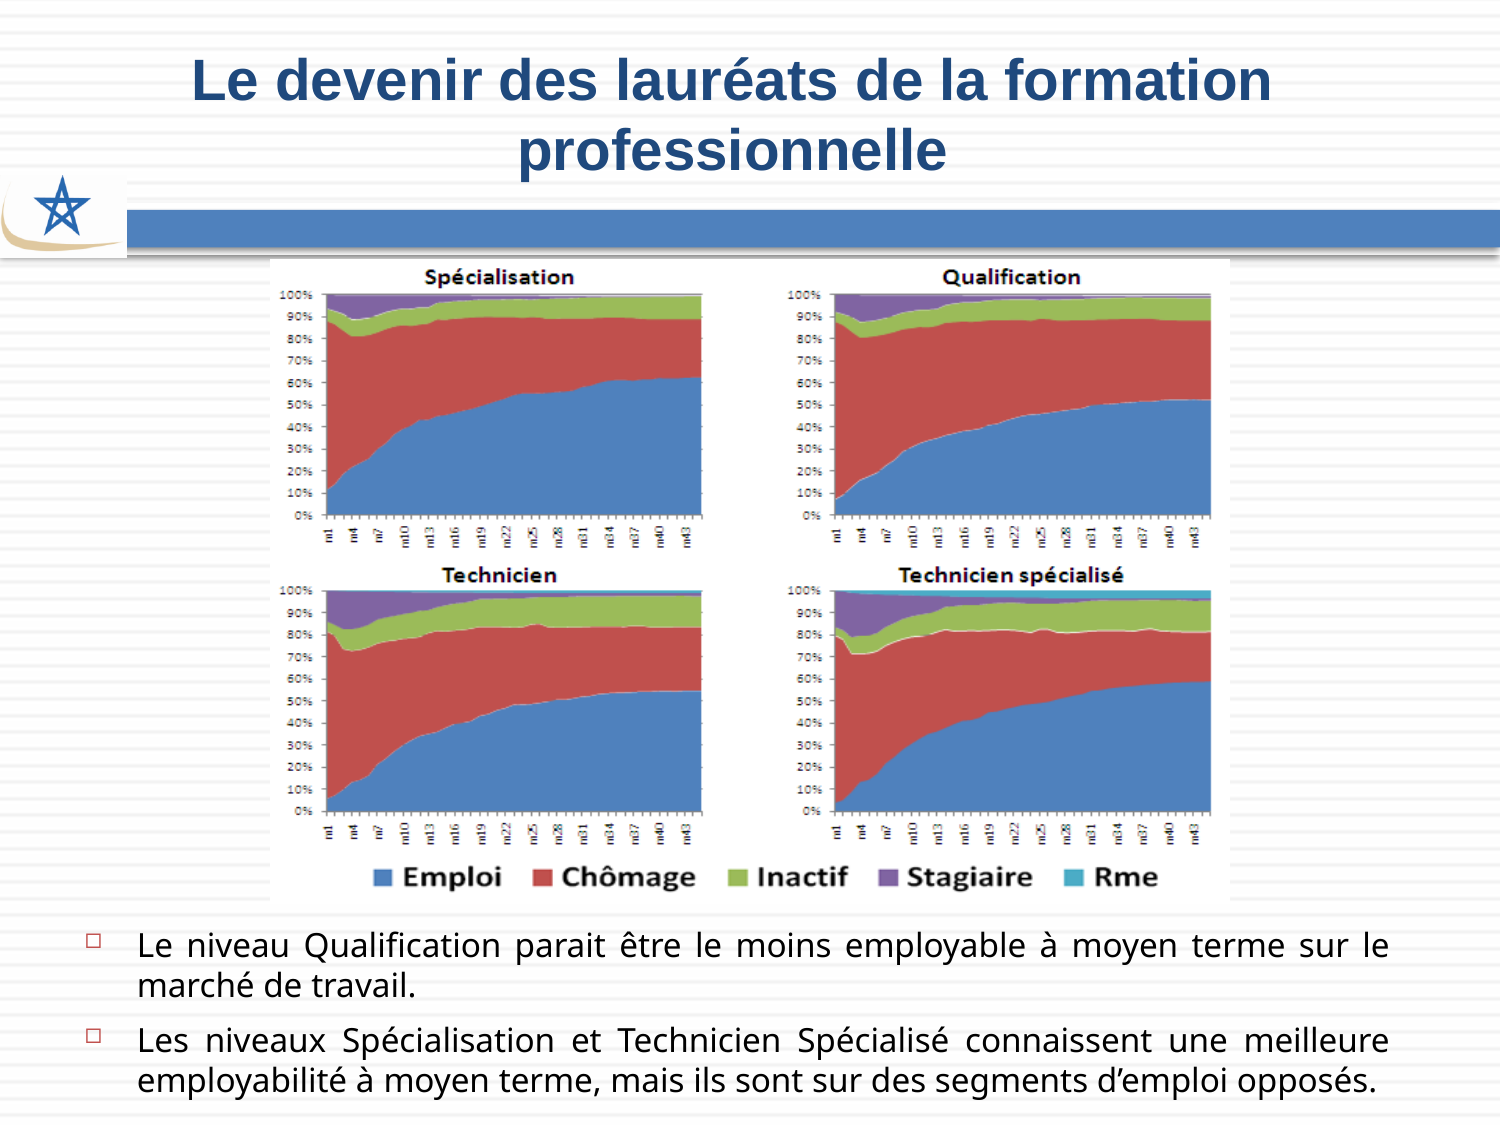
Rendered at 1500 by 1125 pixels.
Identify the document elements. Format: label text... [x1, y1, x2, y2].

list Le niveau Qualification parait être le moins employable à moyen terme sur le marché de travail. Les niveaux Spécialisation et Technicien Spécialisé connaissent une meilleure employabilité à moyen terme, mais ils sont sur des segments d’emploi opposés. [69, 916, 1408, 1117]
text_box Le devenir des lauréats de la formation professionnelle [115, 30, 1368, 194]
picture [269, 259, 1230, 902]
picture [0, 175, 127, 258]
